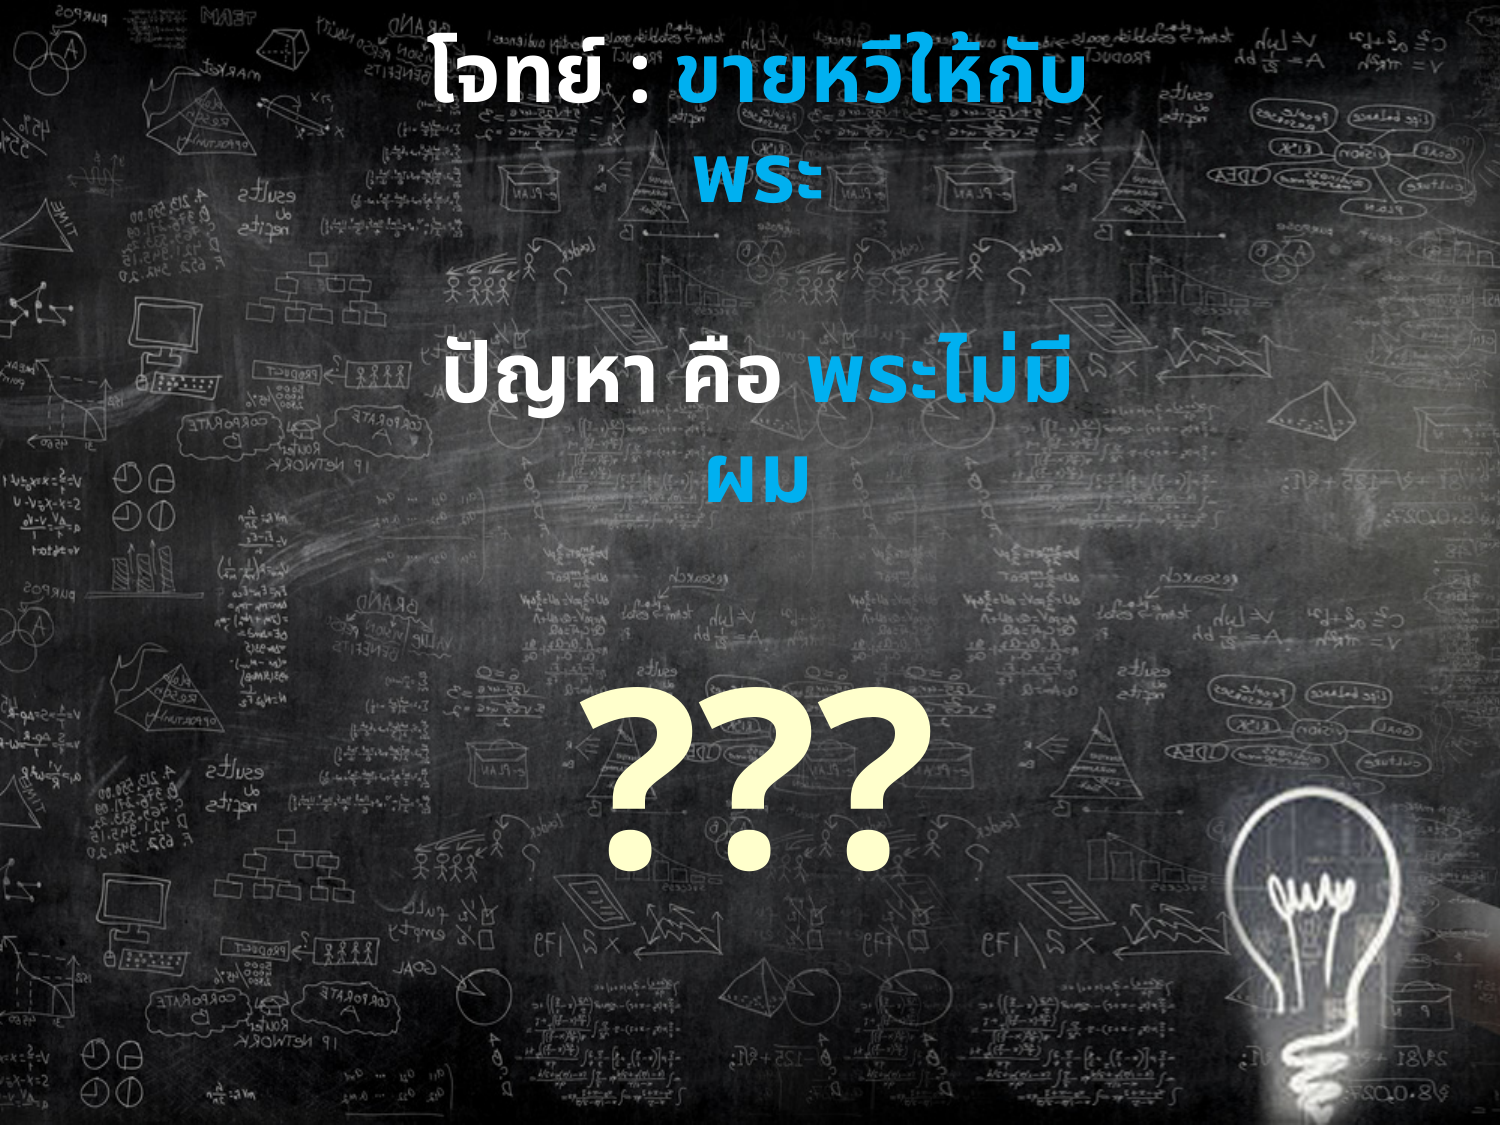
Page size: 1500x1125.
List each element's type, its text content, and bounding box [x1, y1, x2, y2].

text_box โจทย์ : ขายหวีให้กับพระ ปัญหา คือ พระไม่มีผม ??? [370, 149, 1146, 788]
picture [0, 0, 1500, 1125]
